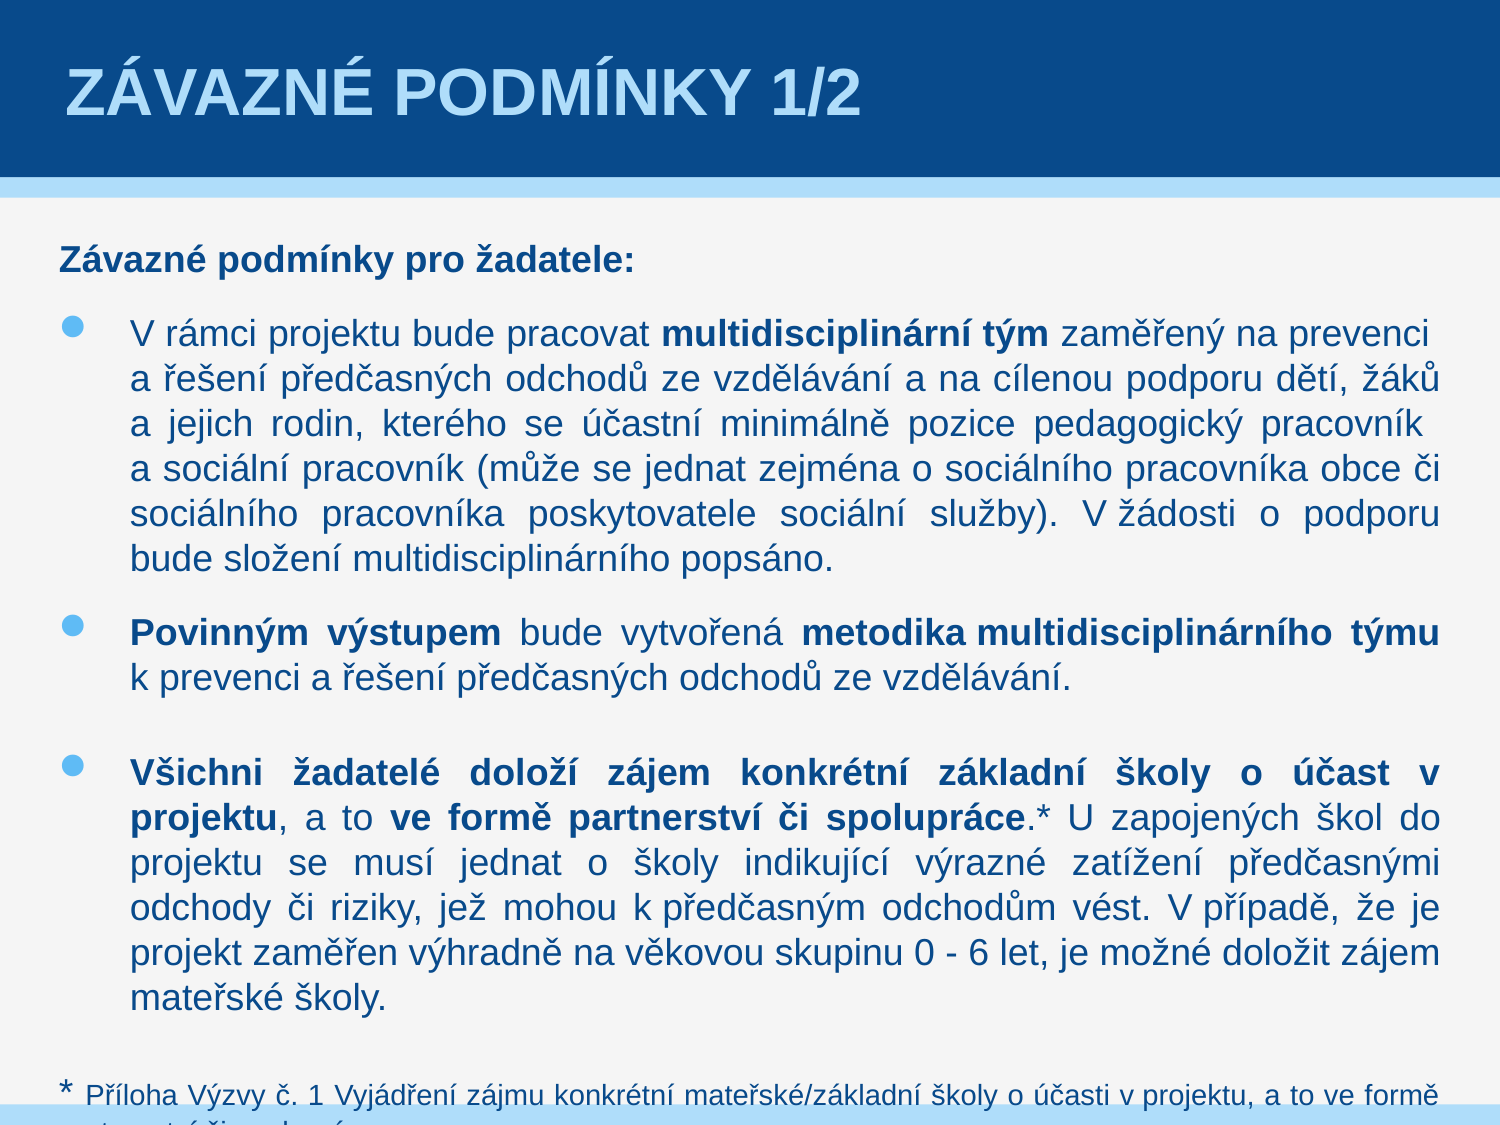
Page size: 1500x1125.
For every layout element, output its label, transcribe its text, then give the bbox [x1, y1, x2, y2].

list Závazné podmínky pro žadatele: V rámci projektu bude pracovat multidisciplinární tým zaměřený na prevenci a řešení předčasných odchodů ze vzdělávání a na cílenou podporu dětí, žáků a jejich rodin, kterého se účastní minimálně pozice pedagogický pracovník a sociální pracovník (může se jednat zejména o sociálního pracovníka obce či sociálního pracovníka poskytovatele sociální služby). V žádosti o podporu bude složení multidisciplinárního popsáno. Povinným výstupem bude vytvořená metodika multidisciplinárního týmu k prevenci a řešení předčasných odchodů ze vzdělávání. Všichni žadatelé doloží zájem konkrétní základní školy o účast v projektu, a to ve formě partnerství či spolupráce.* U zapojených škol do projektu se musí jednat o školy indikující výrazné zatížení předčasnými odchody či riziky, jež mohou k předčasným odchodům vést. V případě, že je projekt zaměřen výhradně na věkovou skupinu 0 - 6 let, je možné doložit zájem mateřské školy. * Příloha Výzvy č. 1 Vyjádření zájmu konkrétní mateřské/základní školy o účasti v projektu, a to ve formě partnerství či spolupráce [59, 231, 1441, 1125]
title Závazné podmínky 1/2 [59, 0, 1441, 178]
